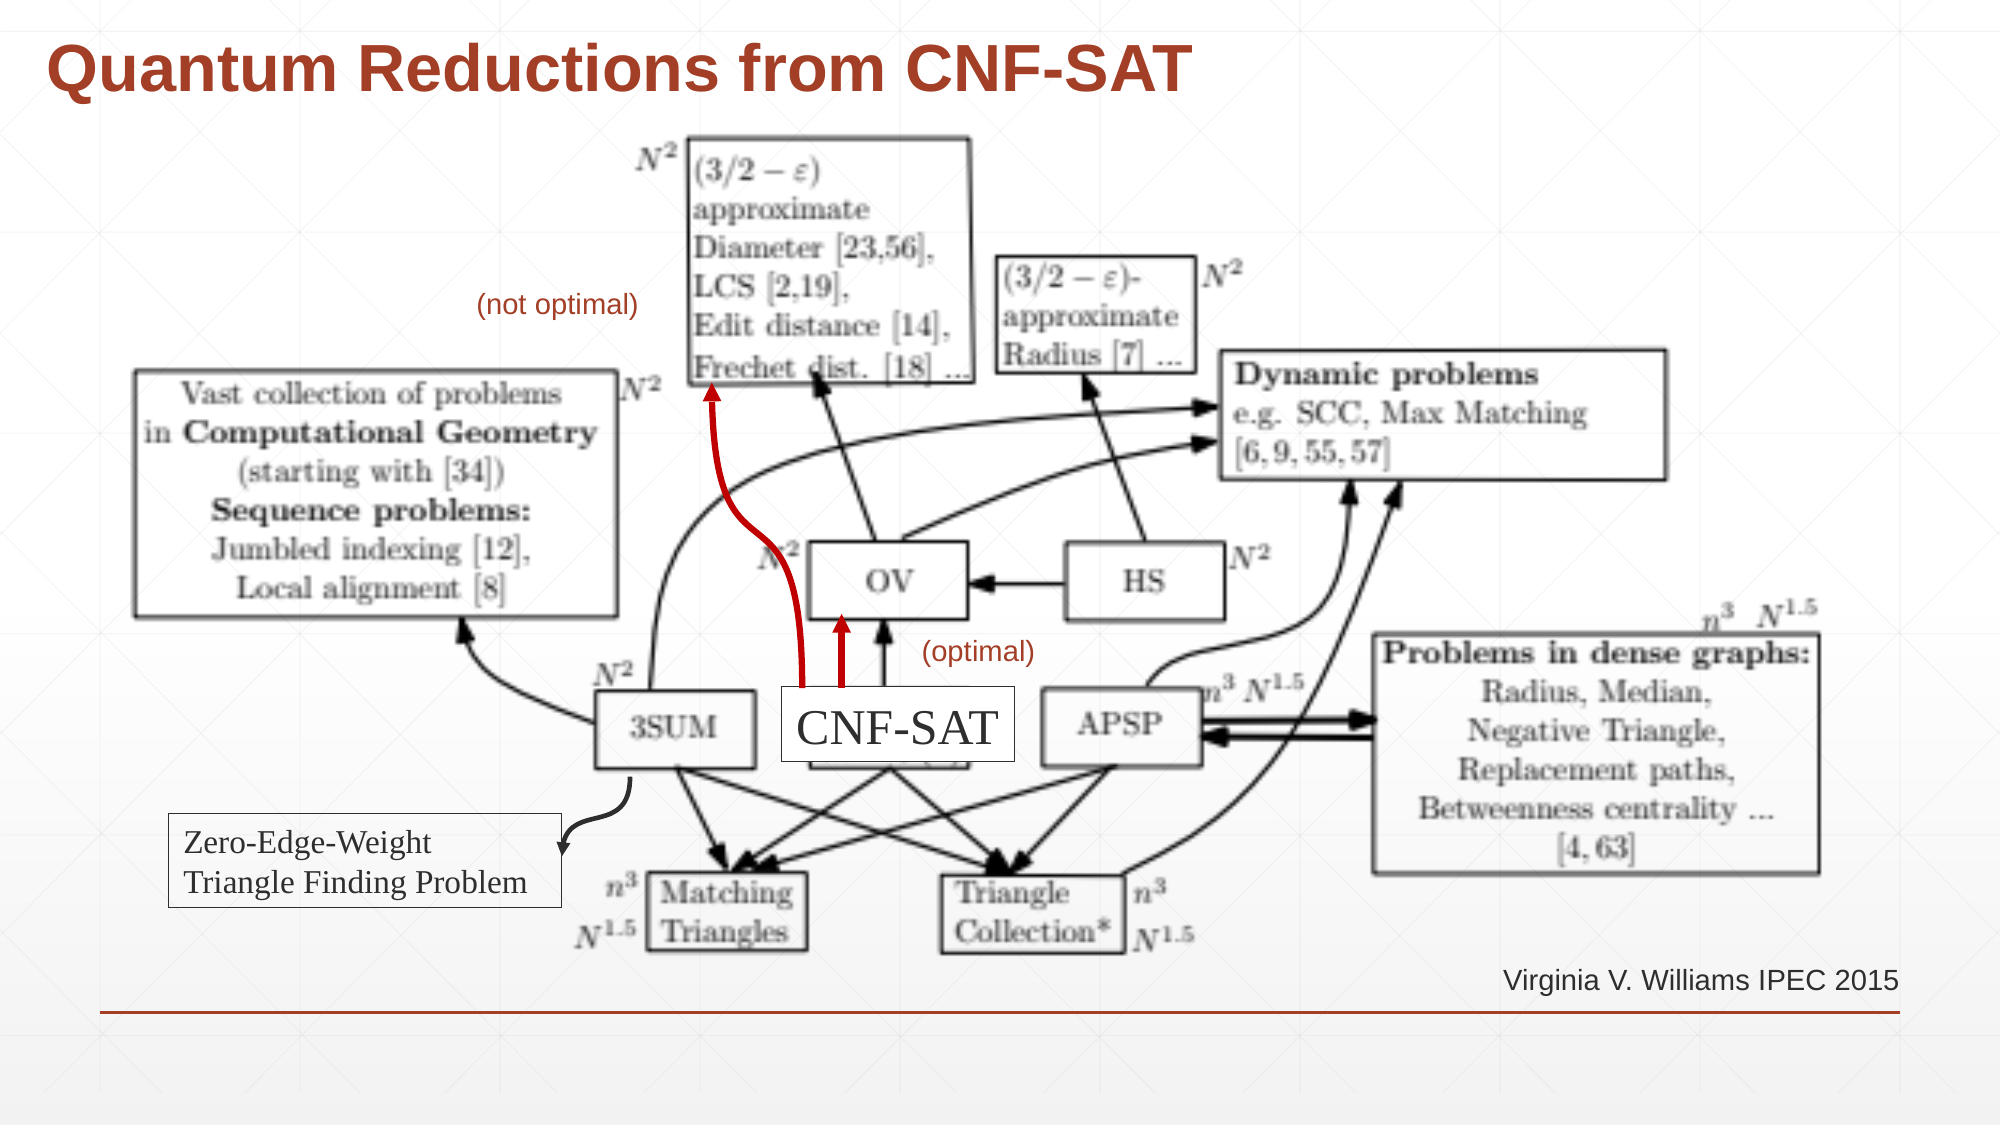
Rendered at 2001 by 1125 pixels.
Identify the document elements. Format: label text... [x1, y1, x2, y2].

text_box Virginia V. Williams IPEC 2015 [1488, 953, 1918, 1004]
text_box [604, 490, 910, 581]
title Quantum Reductions from CNF-SAT [31, 0, 1575, 114]
picture [39, 97, 1867, 989]
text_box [556, 782, 636, 851]
